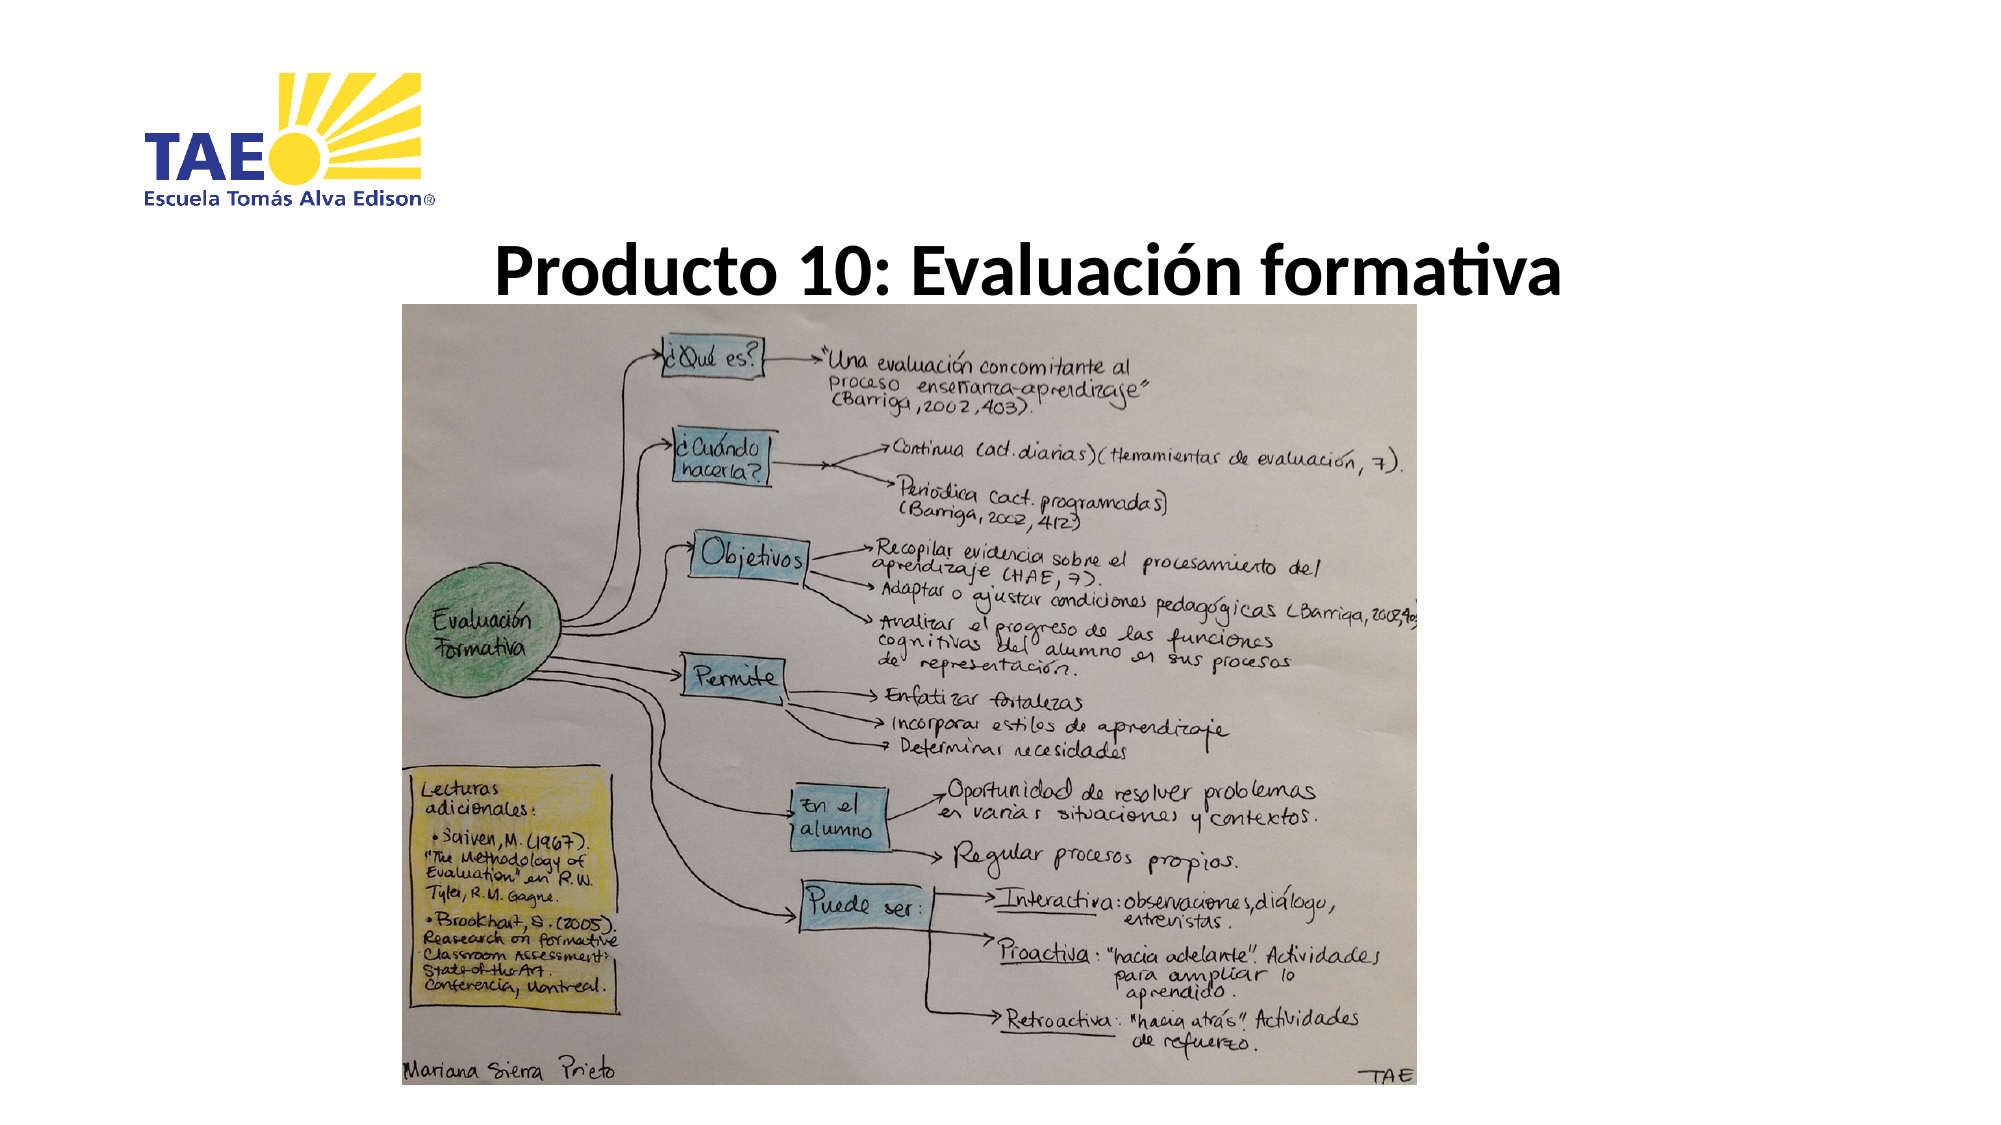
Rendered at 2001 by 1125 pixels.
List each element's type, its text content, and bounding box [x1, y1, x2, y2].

title Producto 10: Evaluación formativa [479, 221, 1844, 320]
picture [130, 56, 449, 222]
picture [402, 304, 1417, 1085]
